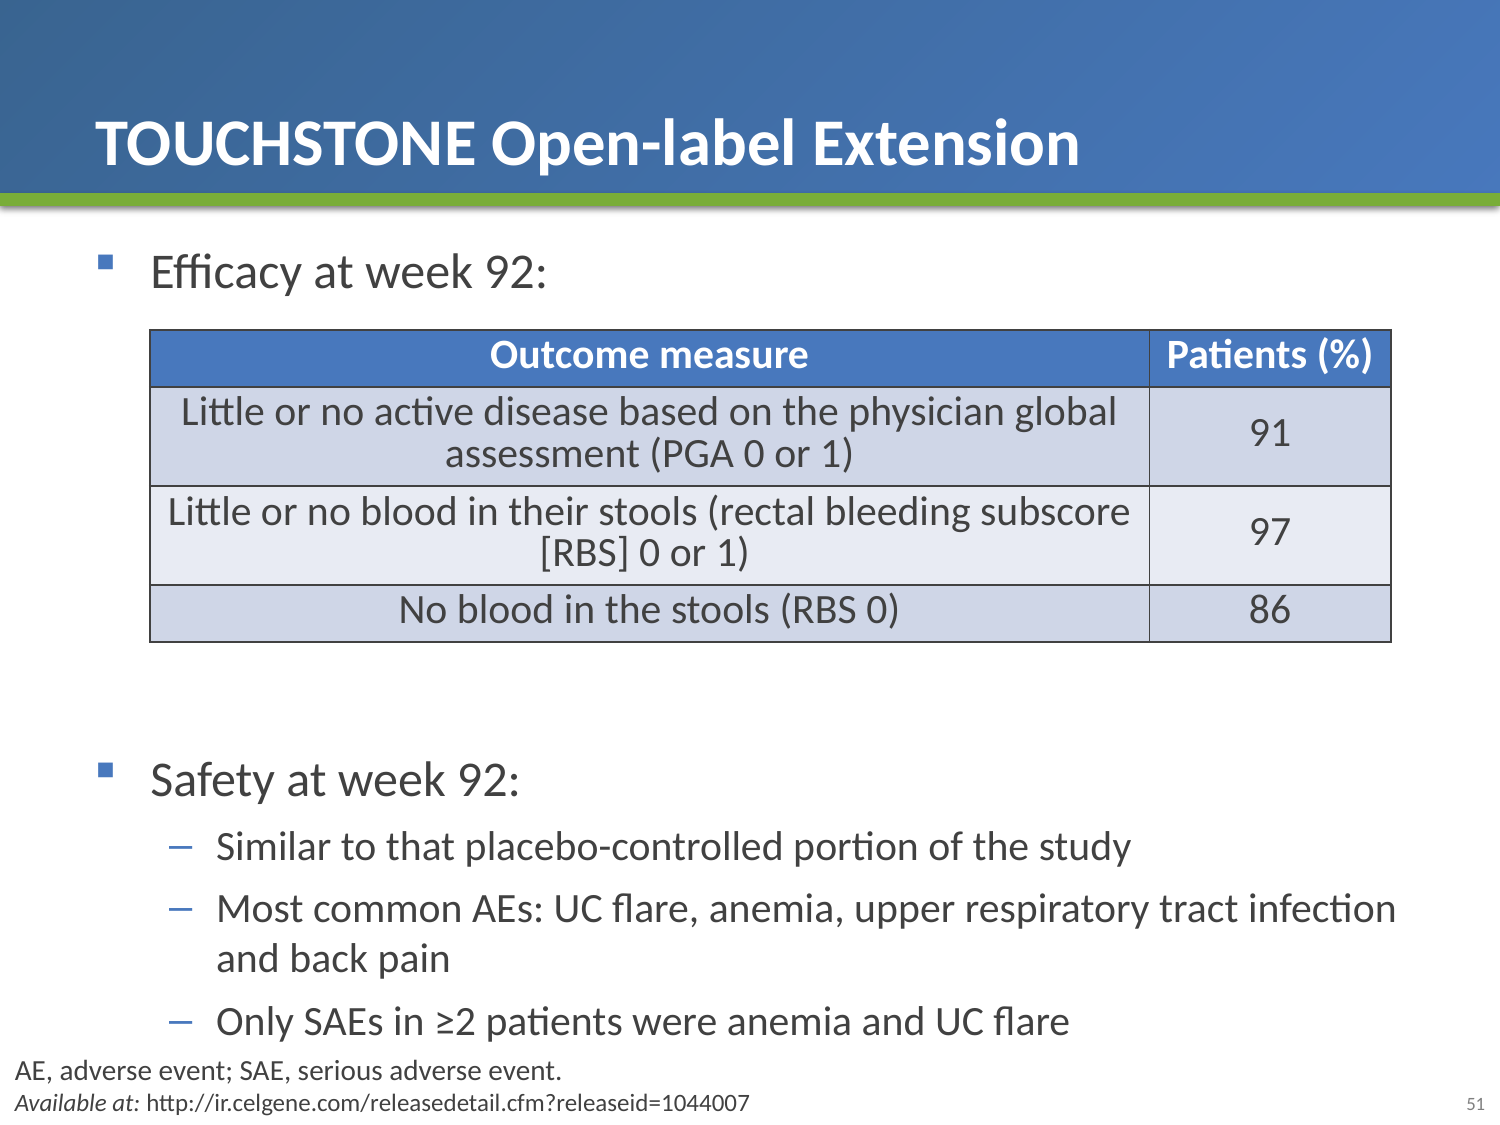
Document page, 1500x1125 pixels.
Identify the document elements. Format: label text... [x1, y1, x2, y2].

list Efficacy at week 92: Safety at week 92: Similar to that placebo-controlled portion of the study Most common AEs: UC flare, anemia, upper respiratory tract infection and back pain Only SAEs in ≥2 patients were anemia and UC flare [79, 231, 1430, 1038]
table_cell 91 [1150, 388, 1390, 485]
text_box AE, adverse event; SAE, serious adverse event. Available at: http://ir.celgene.com/releasedetail.cfm?releaseid=1044007 [0, 1044, 1375, 1124]
table_cell Little or no active disease based on the physician global assessment (PGA 0 or 1) [151, 388, 1149, 485]
table_header Outcome measure [151, 331, 1149, 386]
table_cell Little or no blood in their stools (rectal bleeding subscore [RBS] 0 or 1) [151, 487, 1149, 584]
table_cell 97 [1150, 487, 1390, 584]
table_cell 86 [1150, 586, 1390, 641]
table_cell No blood in the stools (RBS 0) [151, 586, 1149, 641]
title TOUCHSTONE Open-label Extension [80, 0, 1433, 188]
table_header Patients (%) [1150, 331, 1390, 386]
